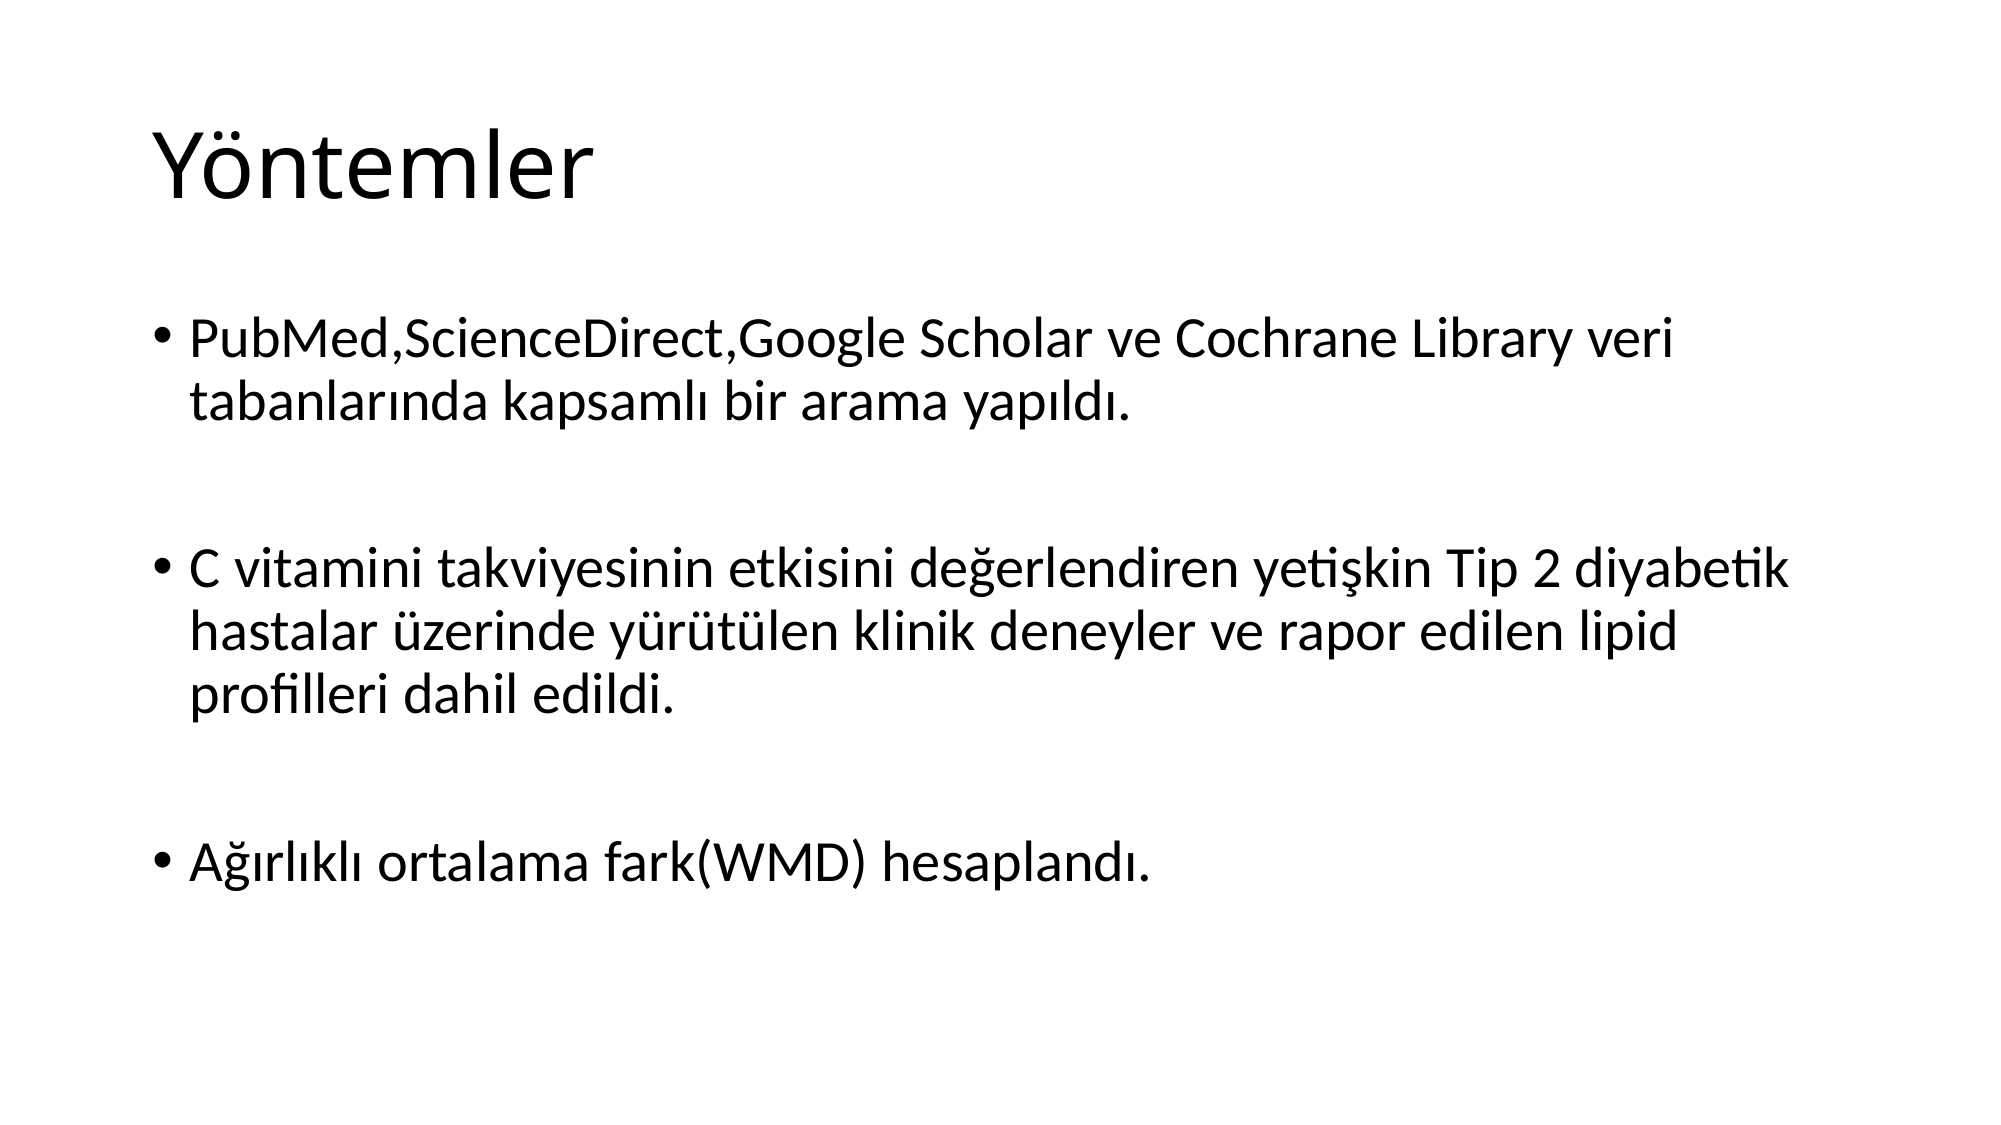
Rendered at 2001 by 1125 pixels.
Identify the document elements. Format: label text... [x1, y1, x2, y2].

list PubMed,ScienceDirect,Google Scholar ve Cochrane Library veri tabanlarında kapsamlı bir arama yapıldı. C vitamini takviyesinin etkisini değerlendiren yetişkin Tip 2 diyabetik hastalar üzerinde yürütülen klinik deneyler ve rapor edilen lipid profilleri dahil edildi. Ağırlıklı ortalama fark(WMD) hesaplandı. [137, 299, 1863, 1014]
title Yöntemler [137, 59, 1863, 278]
